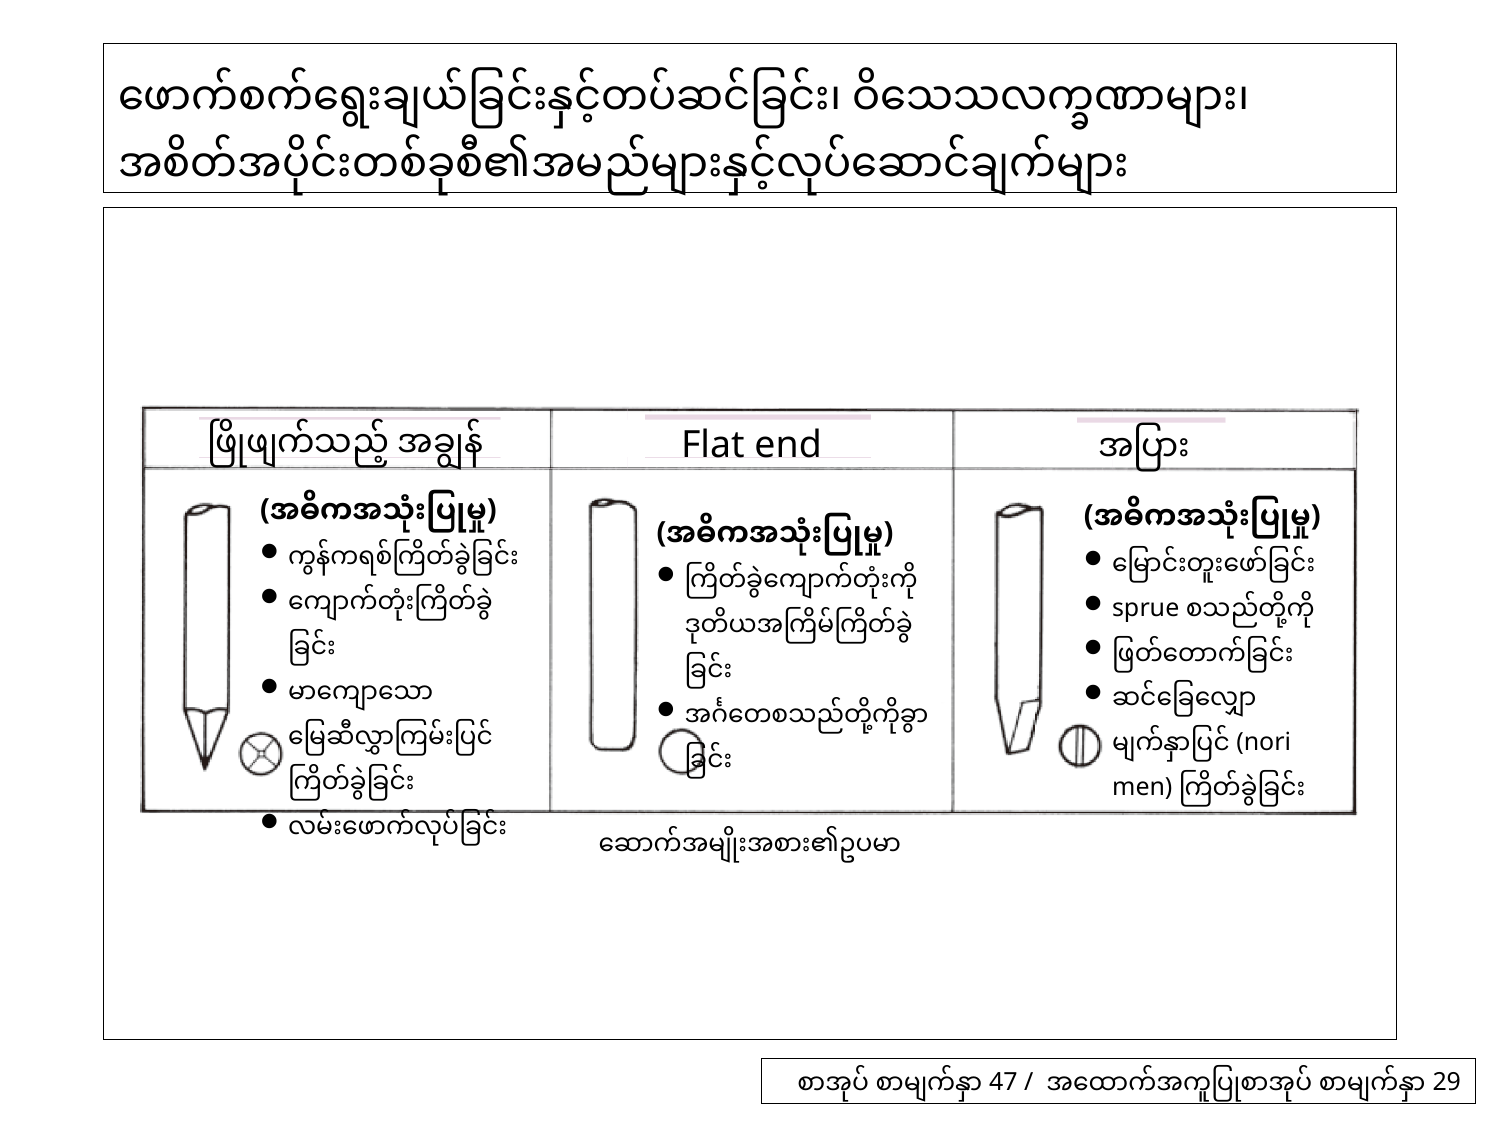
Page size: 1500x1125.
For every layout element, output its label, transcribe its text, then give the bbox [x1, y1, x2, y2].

picture [140, 402, 1360, 819]
title ဖောက်စက်ရွေးချယ်ခြင်းနှင့်တပ်ဆင်ခြင်း၊ ဝိသေသလက္ခဏာများ၊ အစိတ်အပိုင်းတစ်ခုစီ၏အမည်များနှင့်လုပ်ဆောင်ချက်များ [103, 43, 1397, 193]
text_box စာအုပ် စာမျက်နှာ 47 / အထောက်အကူပြုစာအုပ် စာမျက်နှာ 29 [761, 1058, 1476, 1104]
text_box [103, 207, 1397, 1040]
text_box ဆောက်အမျိုးအစား၏ဥပမာ [484, 819, 1016, 864]
